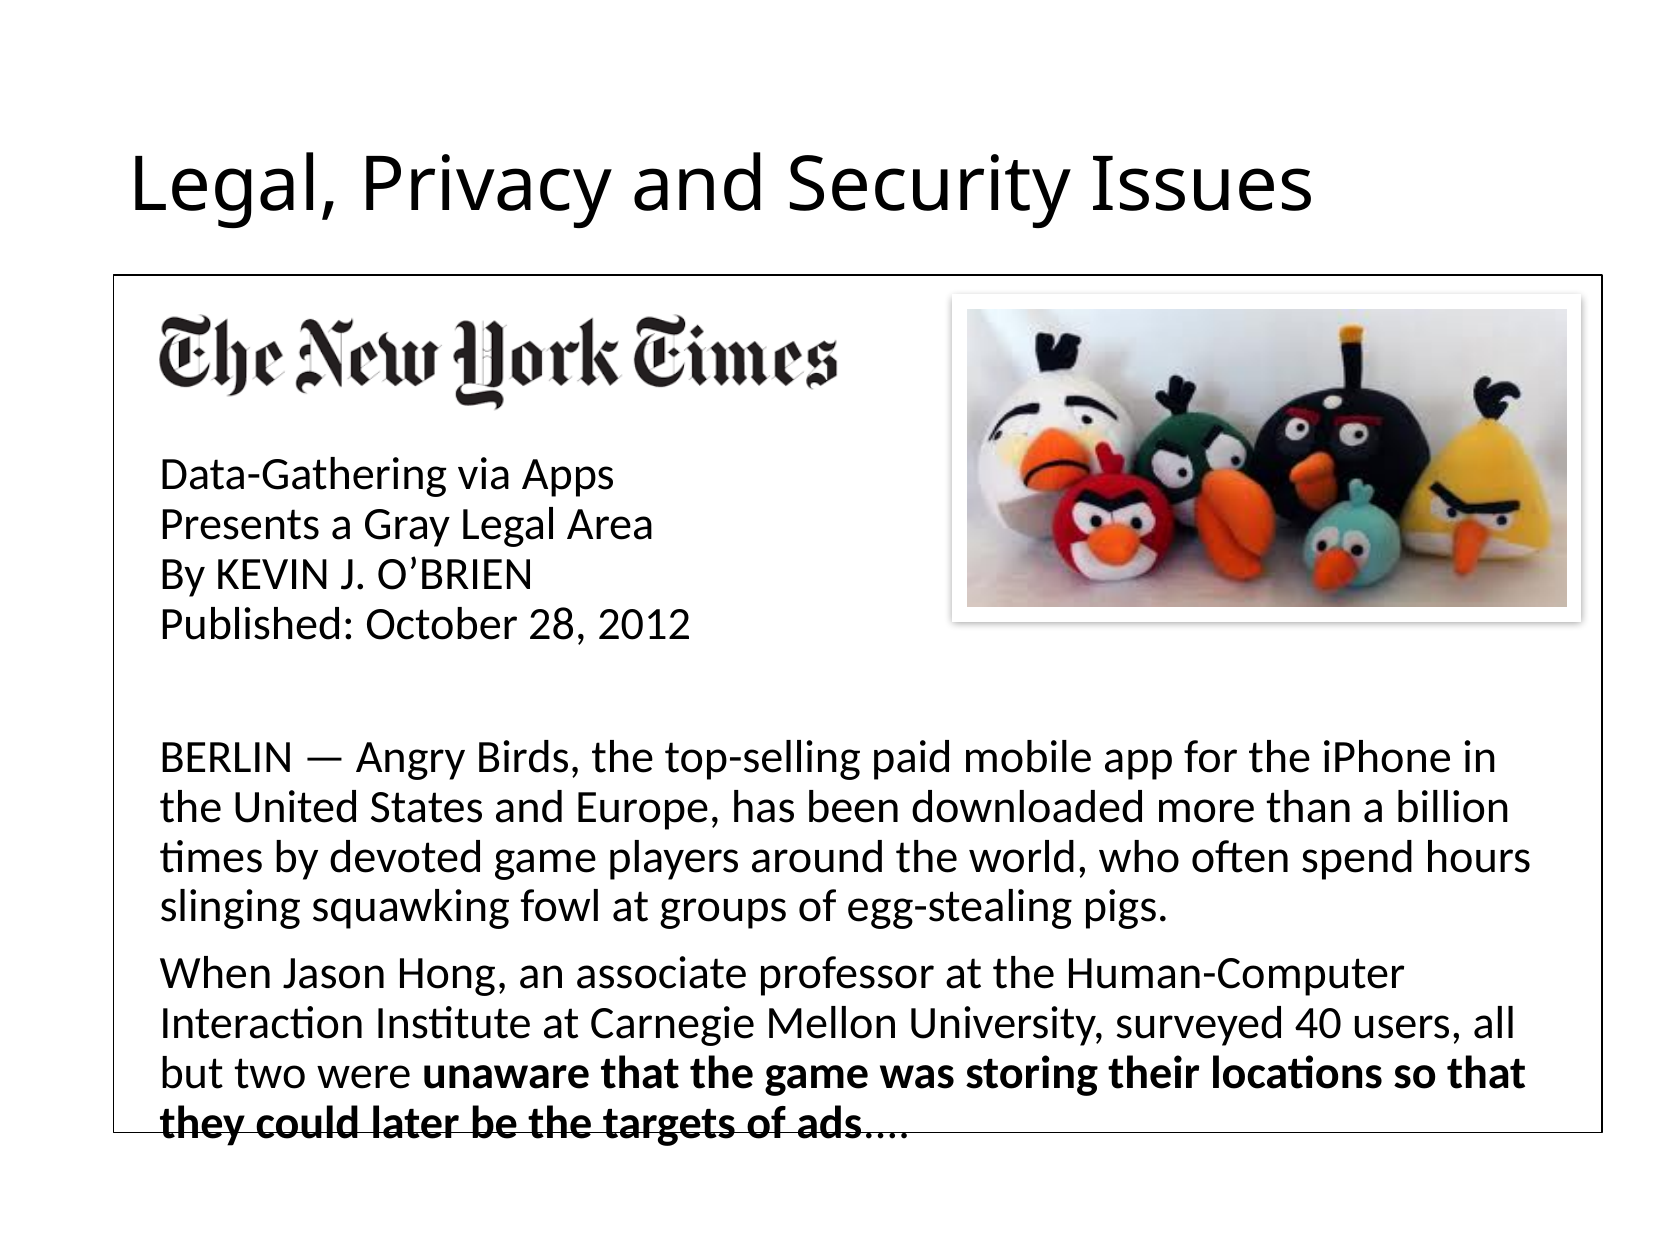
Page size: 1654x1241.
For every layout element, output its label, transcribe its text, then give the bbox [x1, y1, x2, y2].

text_box [113, 275, 1602, 1133]
picture [158, 312, 840, 413]
picture [966, 308, 1567, 608]
title Legal, Privacy and Security Issues [113, 66, 1540, 275]
list Data-Gathering via Apps Presents a Gray Legal Area By KEVIN J. O’BRIEN Published: October 28, 2012 BERLIN — Angry Birds, the top-selling paid mobile app for the iPhone in the United States and Europe, has been downloaded more than a billion times by devoted game players around the world, who often spend hours slinging squawking fowl at groups of egg-stealing pigs. When Jason Hong, an associate professor at the Human-Computer Interaction Institute at Carnegie Mellon University, surveyed 40 users, all but two were unaware that the game was storing their locations so that they could later be the targets of ads.... [144, 1133, 1571, 1157]
